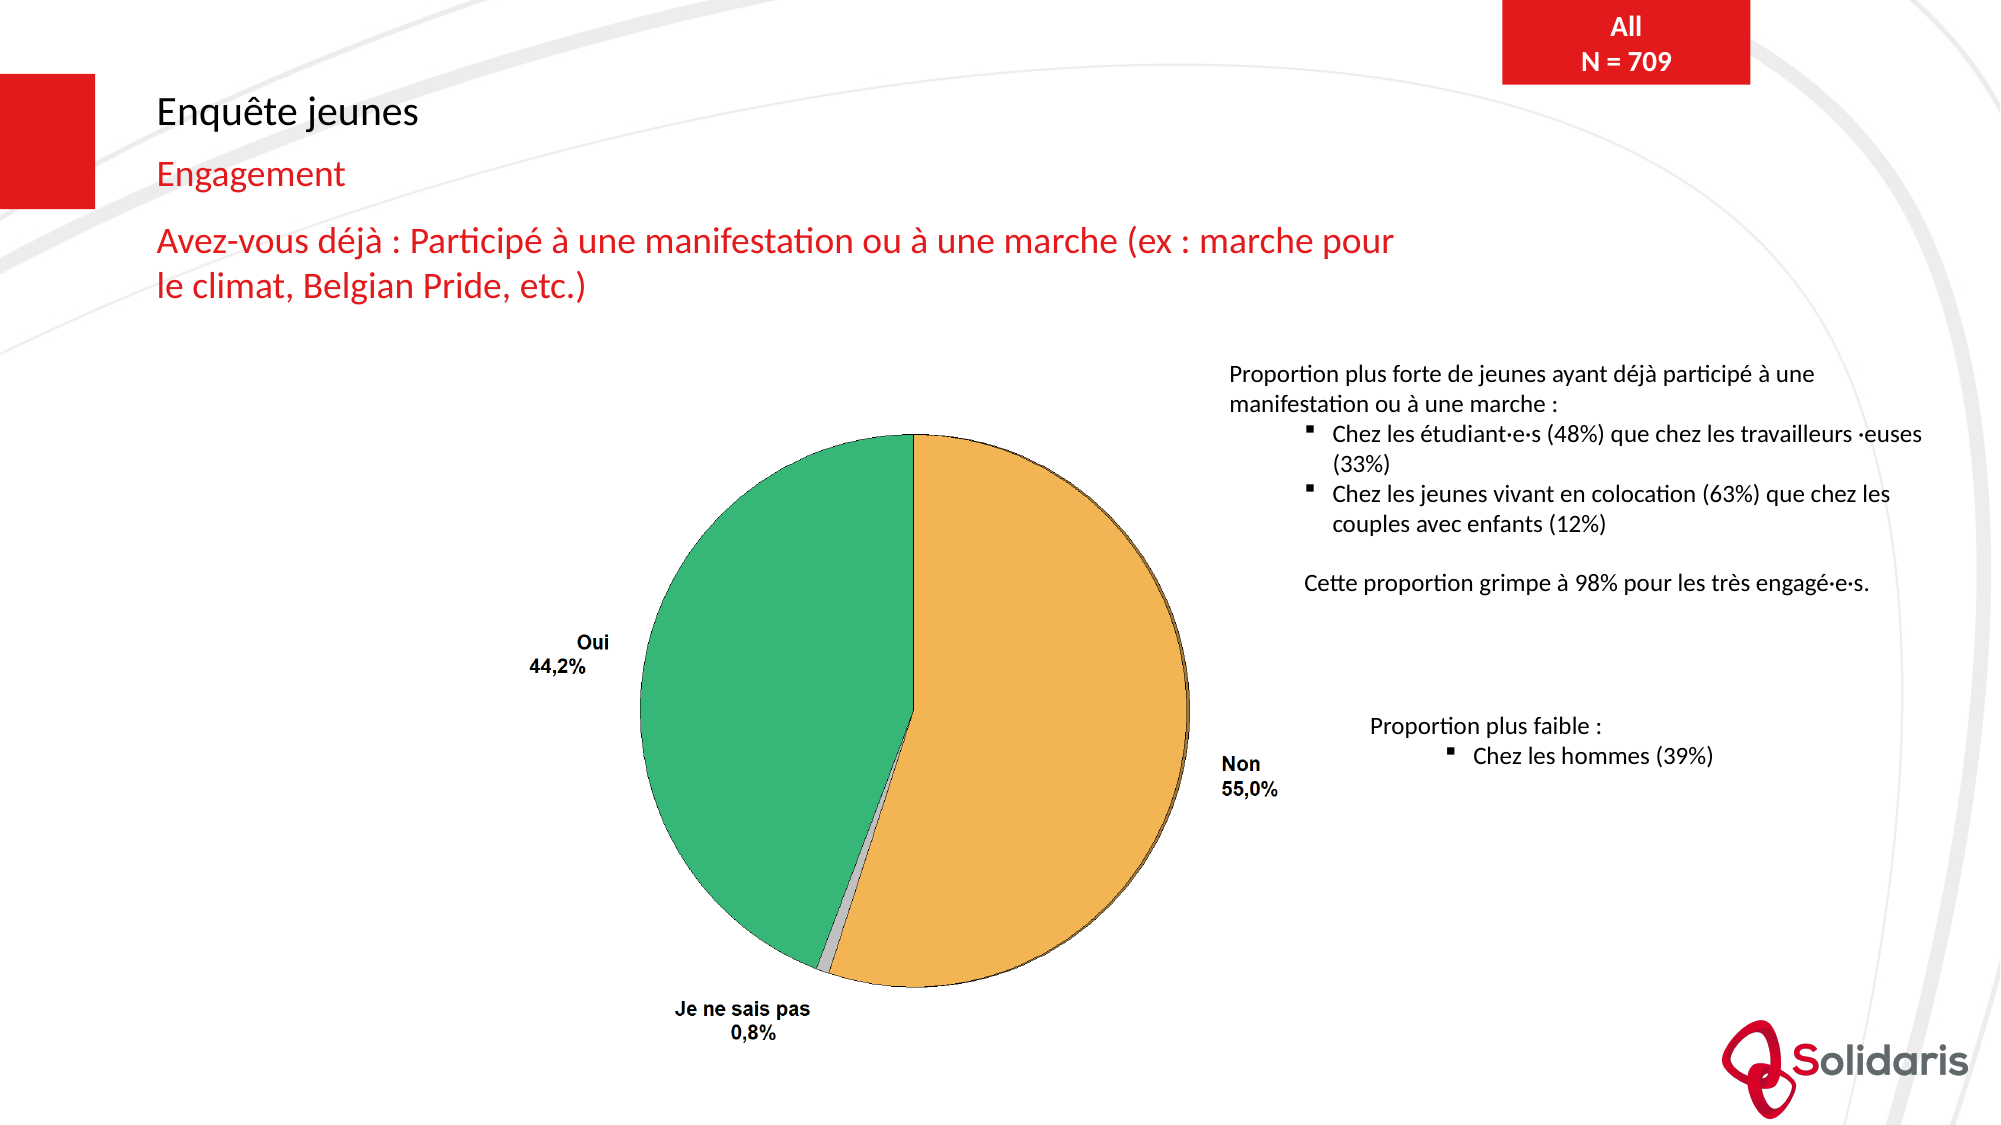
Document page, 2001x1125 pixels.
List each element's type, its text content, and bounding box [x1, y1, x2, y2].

text_box Proportion plus forte de jeunes ayant déjà participé à une manifestation ou à une marche : Chez les étudiant·e·s (48%) que chez les travailleurs ·euses (33%) Chez les jeunes vivant en colocation (63%) que chez les couples avec enfants (12%) Cette proportion grimpe à 98% pour les très engagé·e·s. [1550, 349, 1968, 605]
text_box Proportion plus faible : Chez les hommes (39%) [1550, 701, 2000, 777]
text_box All N = 709 [1502, 0, 1751, 85]
text_box Avez-vous déjà : Participé à une manifestation ou à une marche (ex : marche pour le climat, Belgian Pride, etc.) [141, 209, 1422, 314]
text_box Engagement [141, 141, 1422, 202]
text_box Enquête jeunes [141, 75, 1422, 141]
picture [0, 0, 2001, 1125]
text_box [0, 73, 96, 210]
